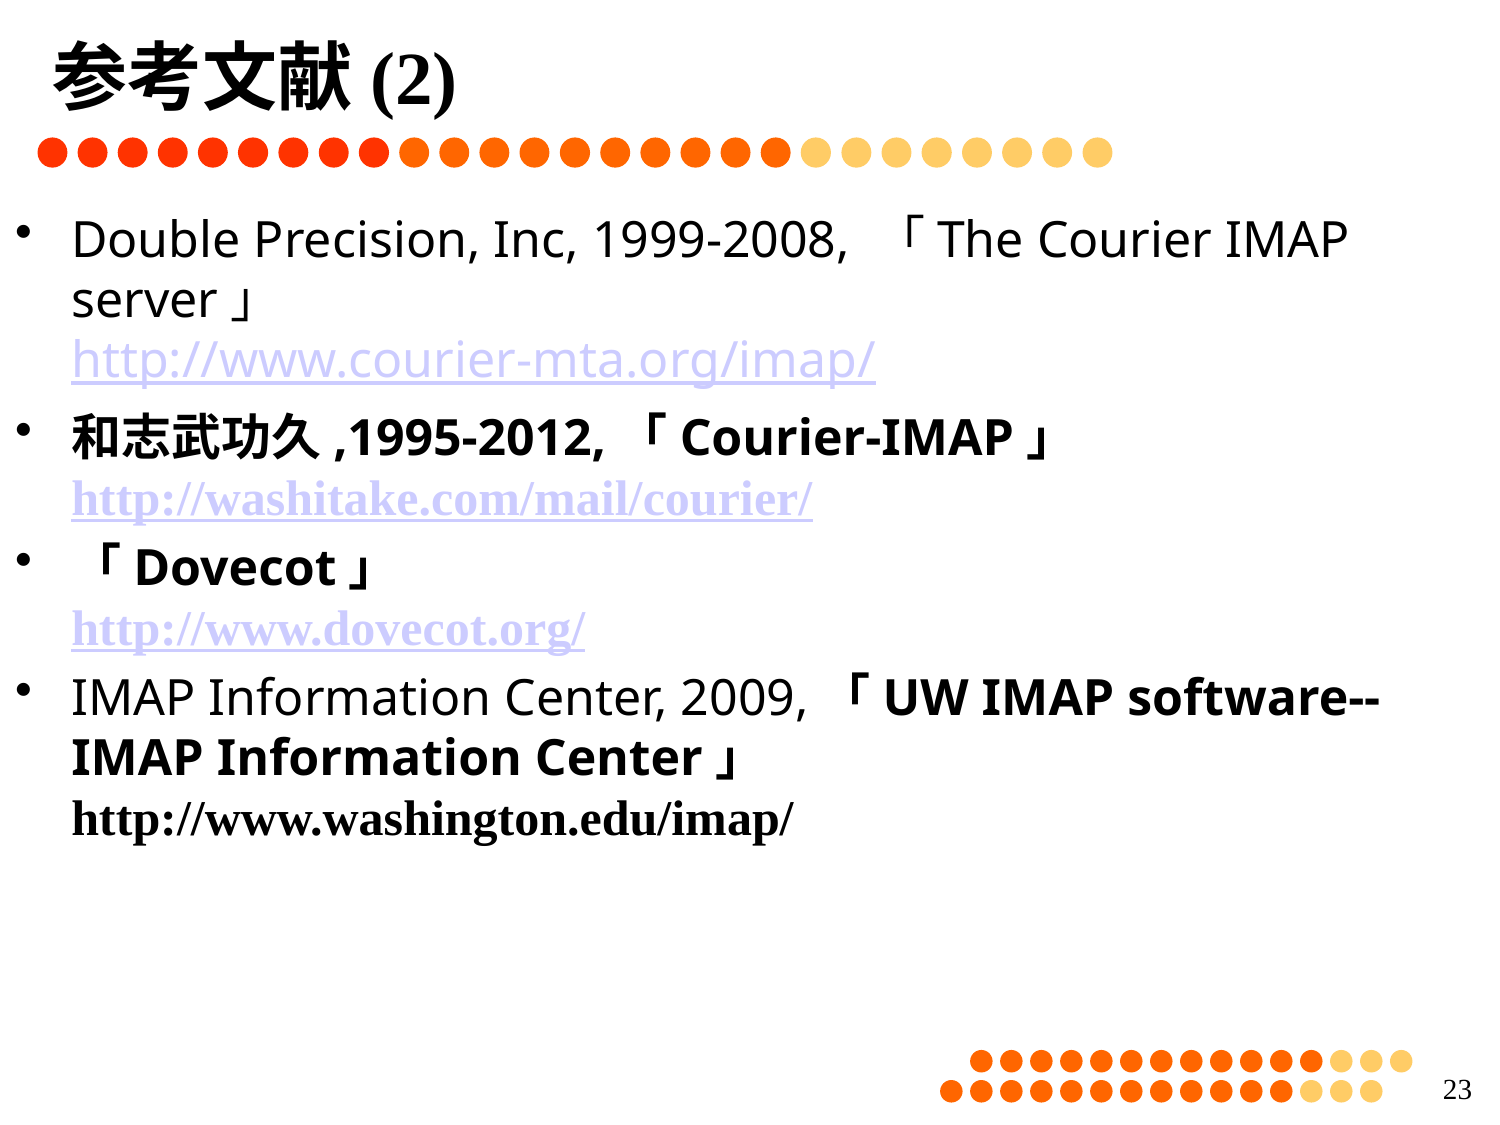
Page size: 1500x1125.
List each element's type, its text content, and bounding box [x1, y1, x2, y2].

list Double Precision, Inc, 1999-2008, 「The Courier IMAP server」 http://www.courier-mta.org/imap/ 和志武功久,1995-2012,「Courier-IMAP」 http://washitake.com/mail/courier/ 「Dovecot」 http://www.dovecot.org/ IMAP Information Center, 2009,「UW IMAP software--IMAP Information Center」 http://www.washington.edu/imap/ [0, 199, 1500, 1001]
title 参考文献(2) [37, 0, 1363, 151]
slide_number 22 [1174, 1062, 1488, 1101]
